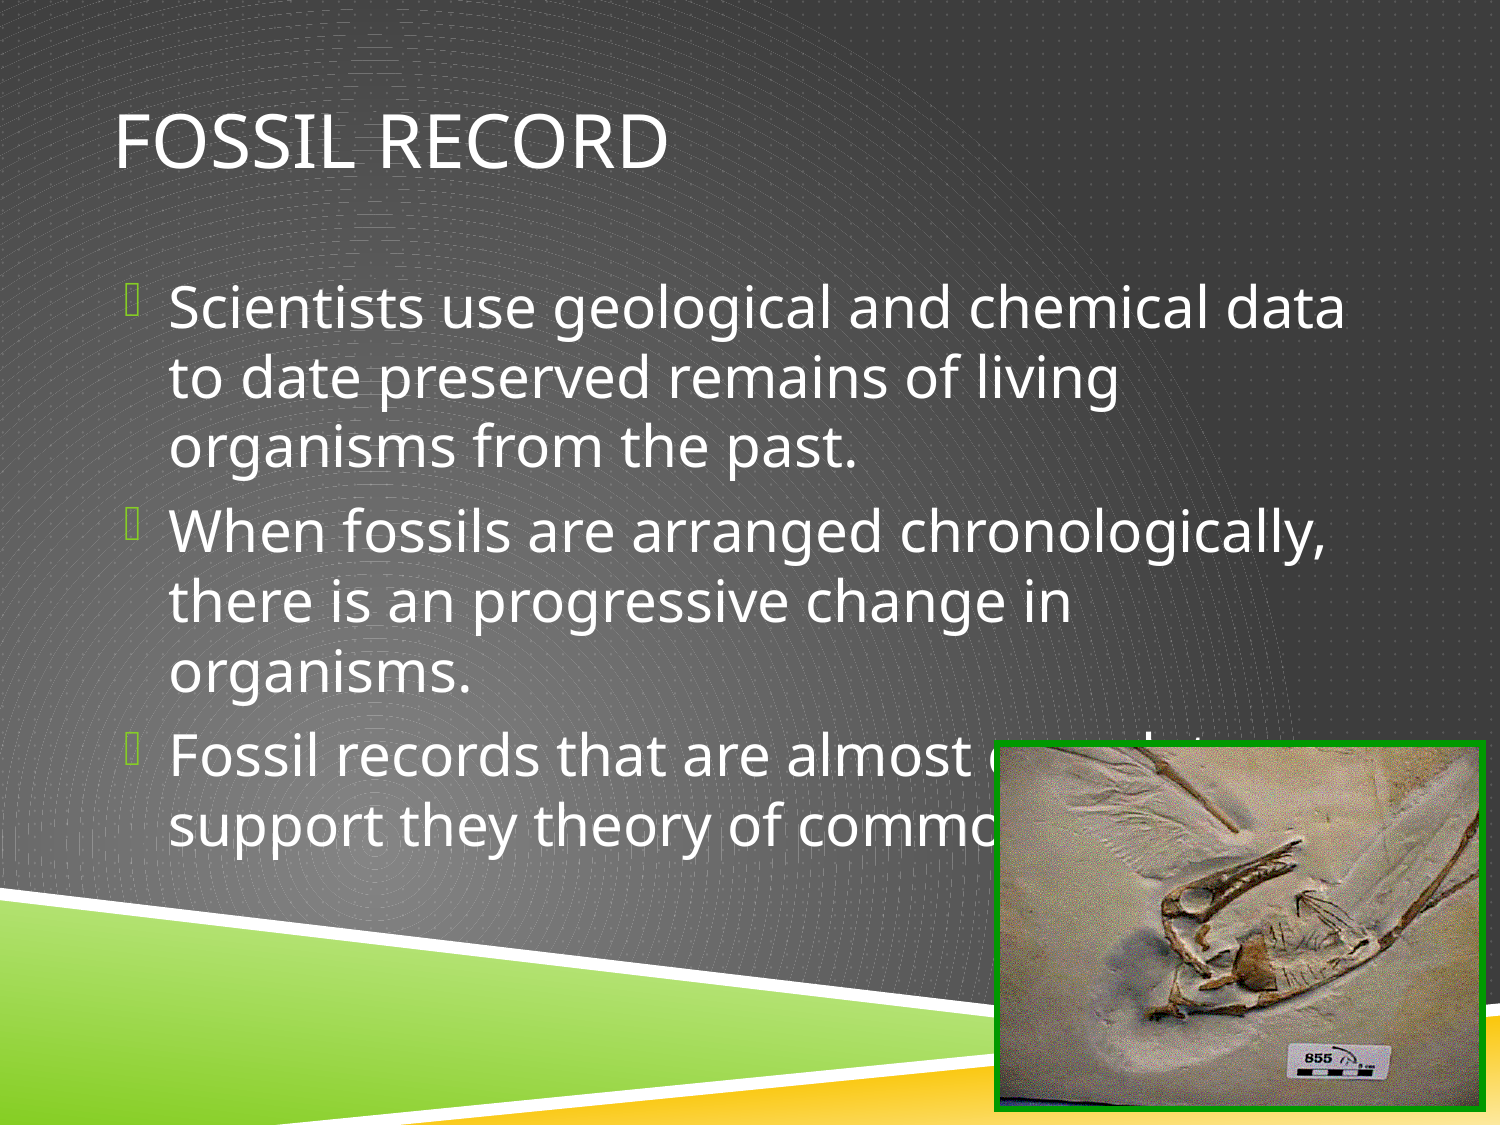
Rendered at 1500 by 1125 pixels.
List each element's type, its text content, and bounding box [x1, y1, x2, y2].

picture [1000, 746, 1480, 1106]
title Fossil Record [112, 45, 1388, 233]
list Scientists use geological and chemical data to date preserved remains of living organisms from the past. When fossils are arranged chronologically, there is an progressive change in organisms. Fossil records that are almost complete support they theory of common ancestry. [112, 262, 1388, 875]
